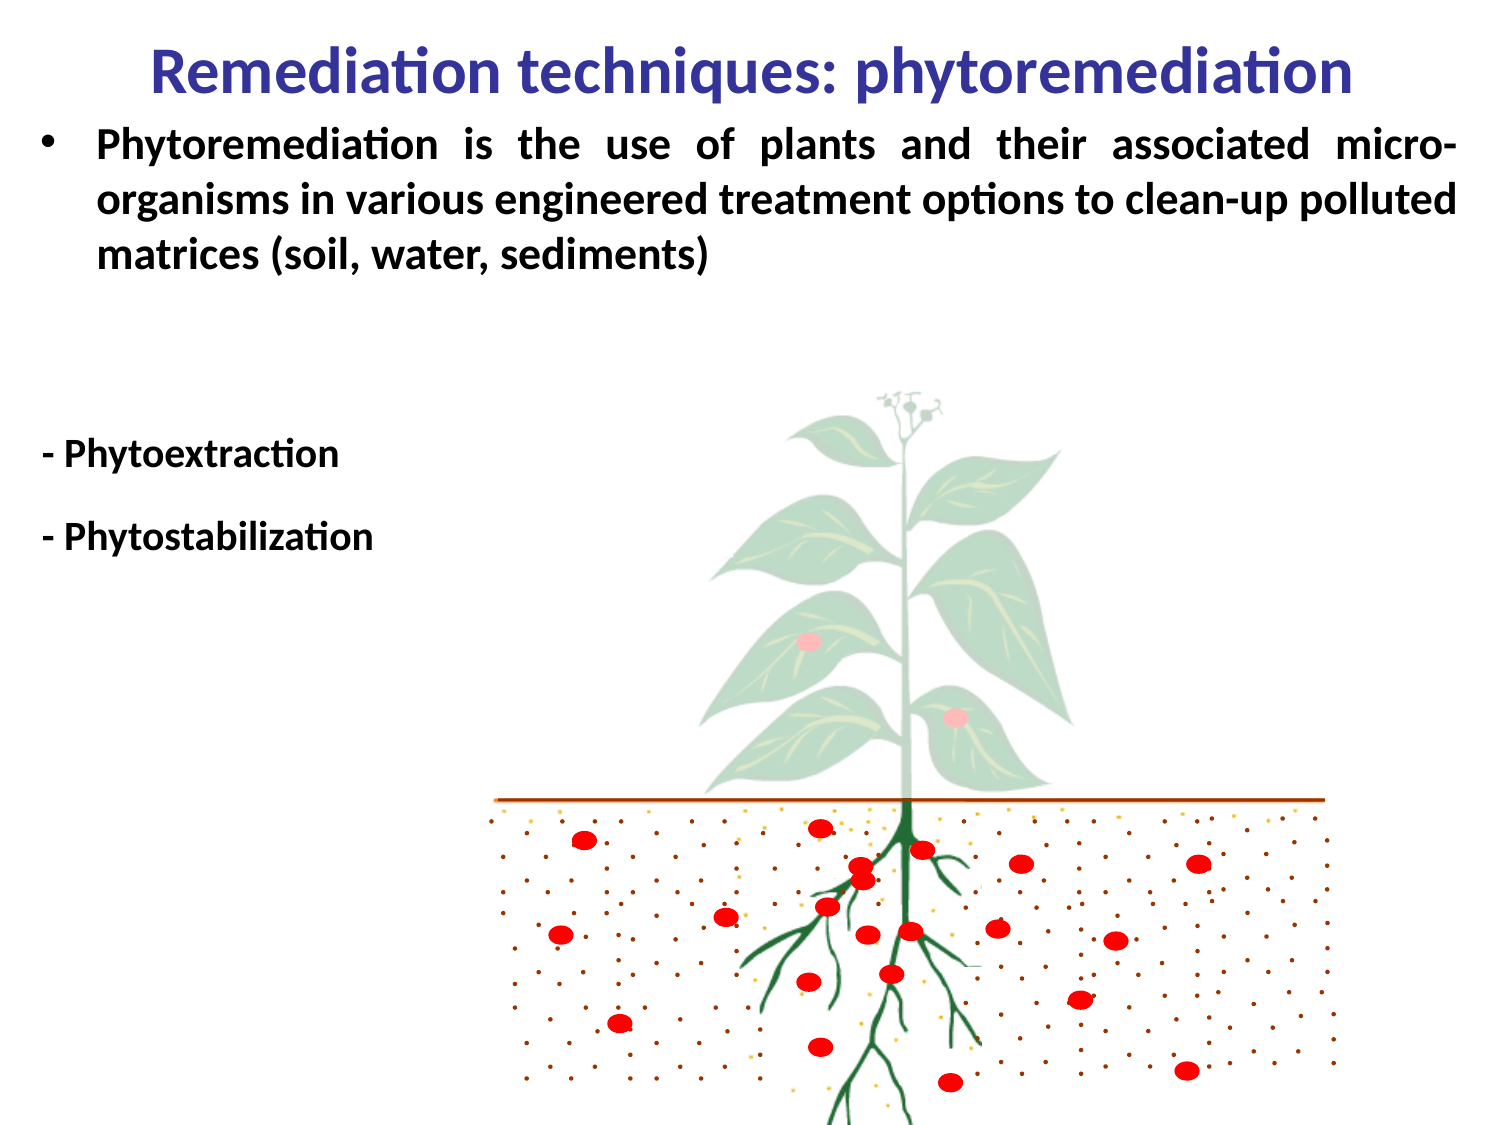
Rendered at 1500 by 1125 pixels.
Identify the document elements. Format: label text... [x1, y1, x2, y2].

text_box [1092, 819, 1206, 894]
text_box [962, 819, 1081, 894]
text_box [418, 347, 1436, 1125]
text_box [513, 1005, 632, 1081]
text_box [619, 819, 739, 894]
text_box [963, 1001, 1083, 1076]
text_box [619, 902, 739, 977]
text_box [761, 831, 881, 906]
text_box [643, 1005, 762, 1081]
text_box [1210, 816, 1329, 891]
text_box Remediation techniques: phytoremediation [2, 19, 1500, 114]
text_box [1080, 902, 1200, 977]
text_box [1092, 993, 1211, 1069]
text_box Phytoremediation is the use of plants and their associated micro-organisms in various engineered treatment options to clean-up polluted matrices (soil, water, sediments) [28, 101, 1471, 432]
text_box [963, 905, 1083, 981]
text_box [501, 911, 621, 986]
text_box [1210, 899, 1330, 974]
text_box - Phytoextraction - Phytostabilization [30, 432, 413, 571]
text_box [1216, 990, 1336, 1065]
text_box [489, 819, 609, 894]
